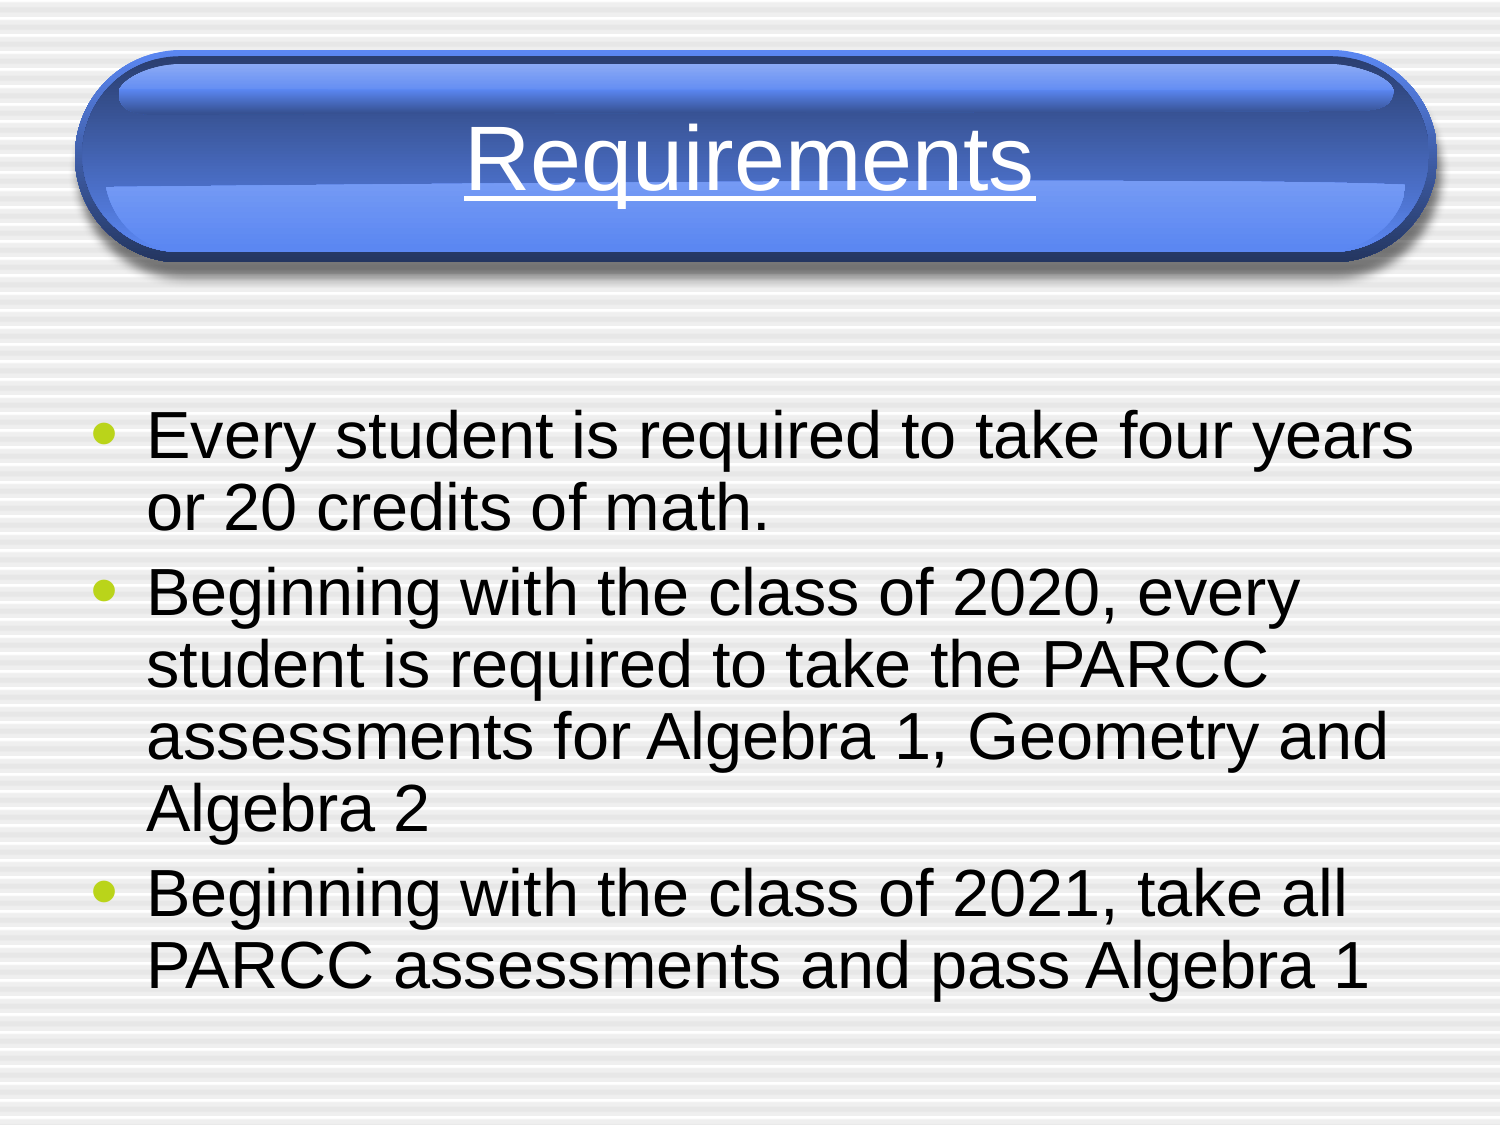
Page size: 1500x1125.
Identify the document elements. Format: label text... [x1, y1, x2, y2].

picture [0, 0, 1500, 1125]
title Requirements [112, 60, 1388, 248]
list Every student is required to take four years or 20 credits of math. Beginning with the class of 2020, every student is required to take the PARCC assessments for Algebra 1, Geometry and Algebra 2 Beginning with the class of 2021, take all PARCC assessments and pass Algebra 1 [75, 299, 1438, 1000]
